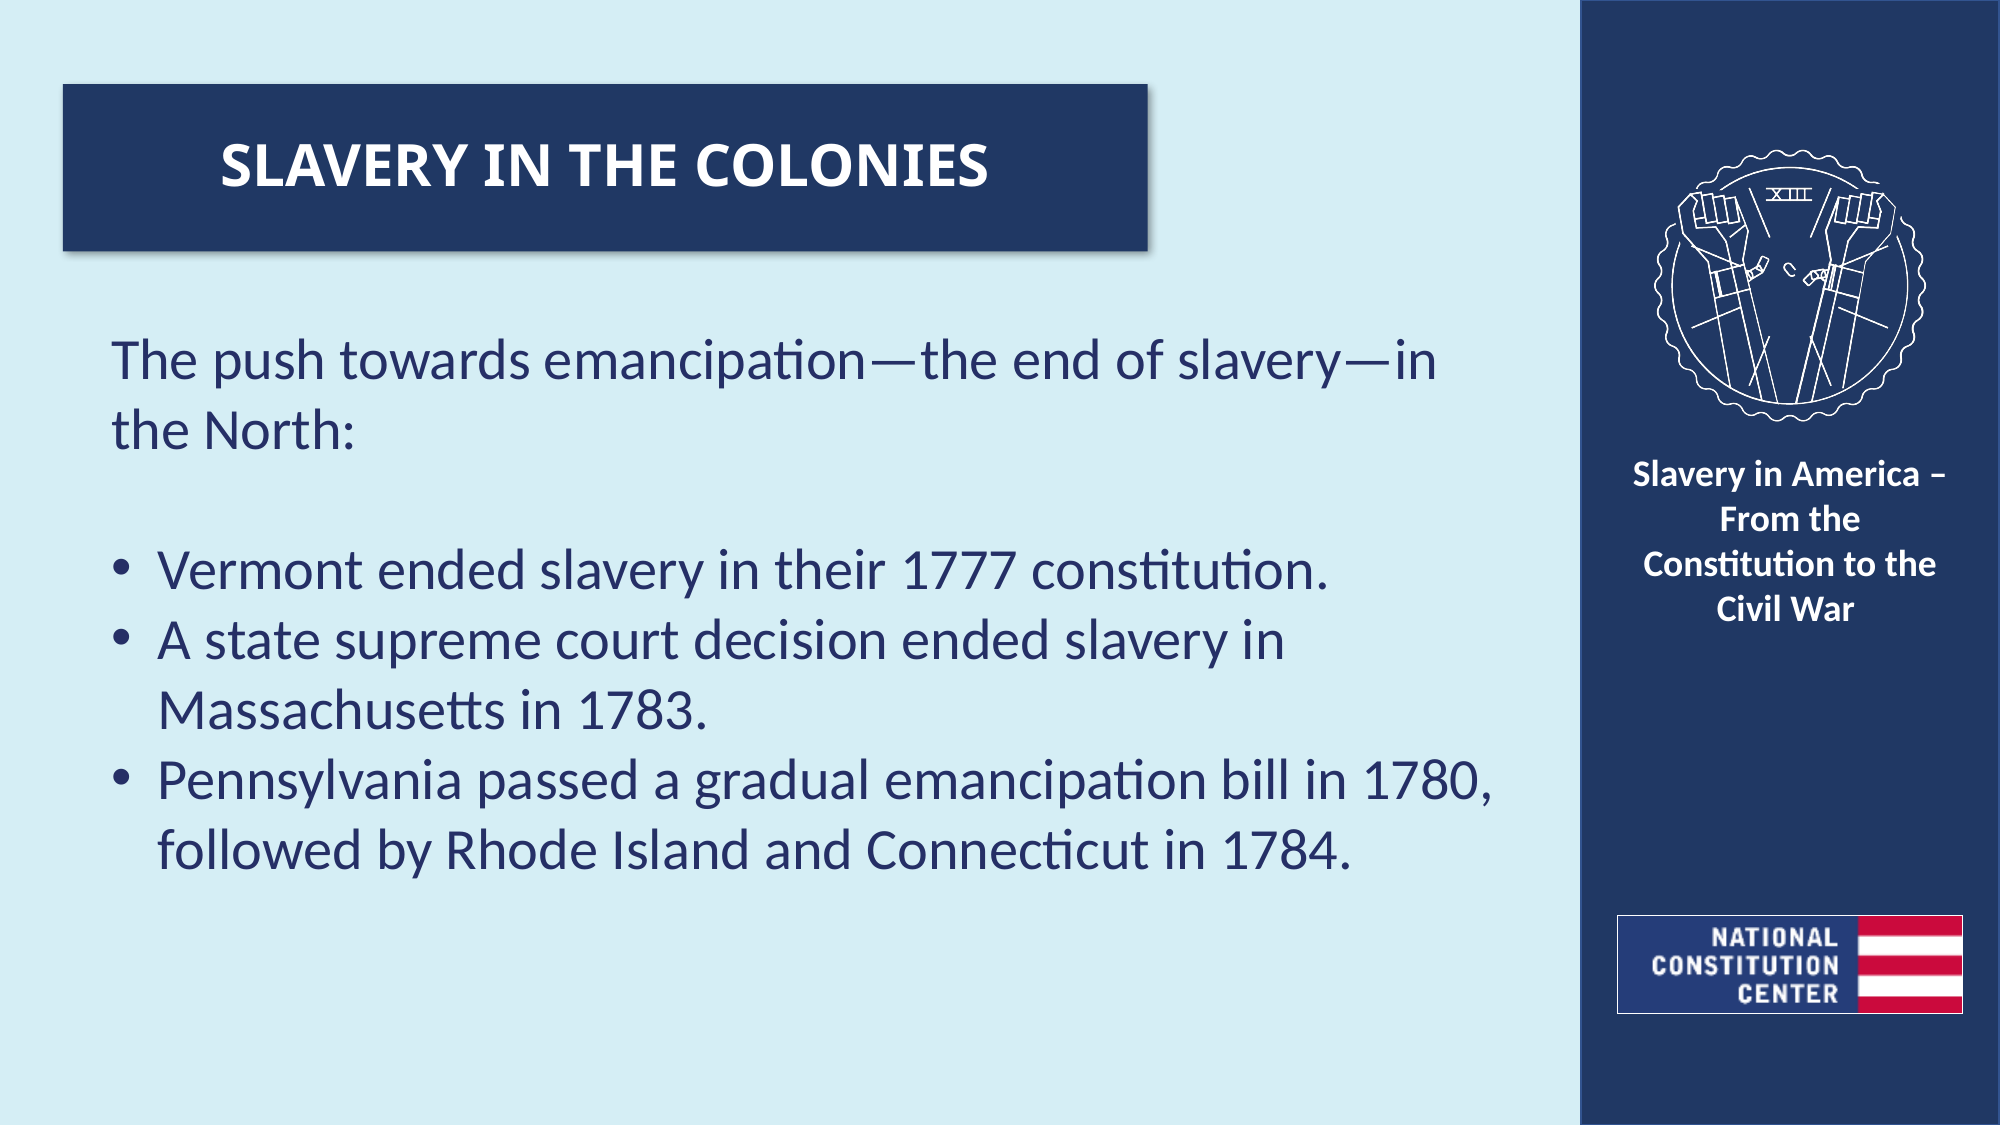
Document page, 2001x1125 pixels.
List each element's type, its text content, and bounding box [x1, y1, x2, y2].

picture [0, 0, 1580, 1125]
picture [1617, 915, 1963, 1014]
text_box Slavery in America – From the Constitution to the Civil War [1617, 441, 1963, 636]
text_box slavery in the colonies [62, 84, 1148, 252]
text_box [1580, 0, 2000, 1125]
text_box The push towards emancipation—the end of slavery—in the North: Vermont ended slavery in their 1777 constitution. A state supreme court decision ended slavery in Massachusetts in 1783. Pennsylvania passed a gradual emancipation bill in 1780, followed by Rhode Island and Connecticut in 1784. [96, 313, 1512, 889]
picture [1640, 135, 1940, 436]
